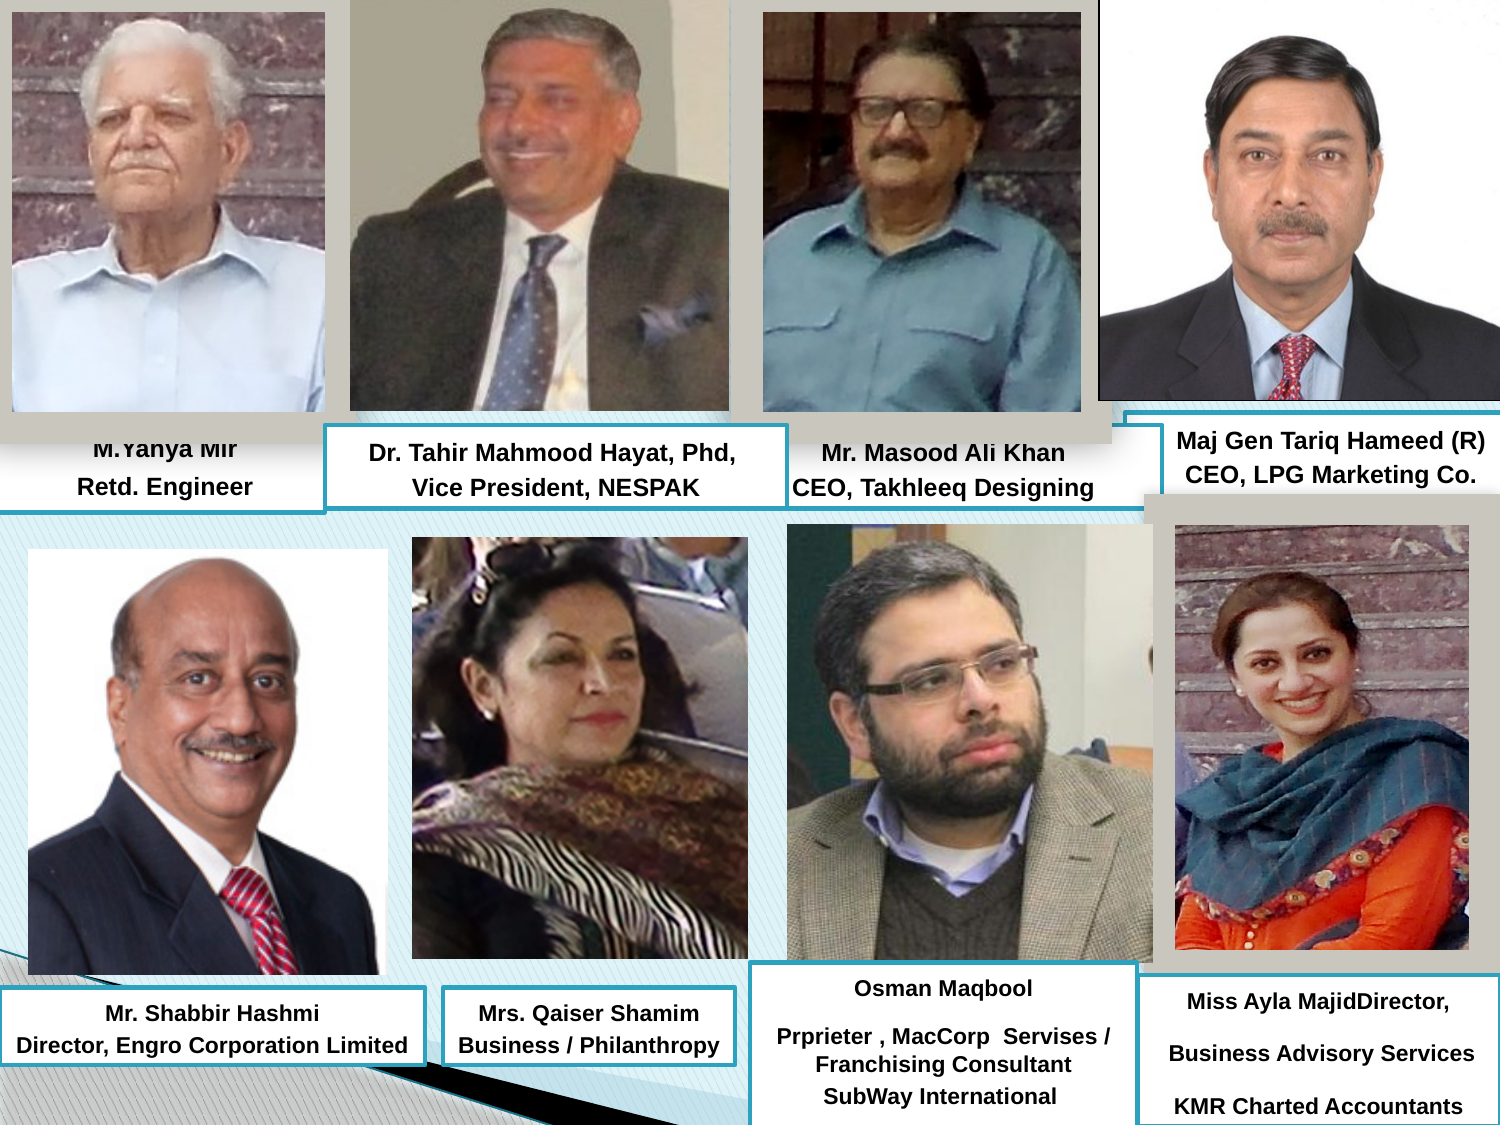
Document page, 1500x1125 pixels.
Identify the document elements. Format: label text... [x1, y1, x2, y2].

text_box Maj Gen Tariq Hameed (R) CEO, LPG Marketing Co. [1138, 415, 1500, 490]
list M.Yahya Mir Retd. Engineer [0, 469, 327, 515]
text_box Mr. Masood Ali Khan CEO, Takhleeq Designing [789, 423, 1164, 511]
text_box Miss Ayla MajidDirector, Business Advisory Services KMR Charted Accountants [1139, 973, 1500, 1125]
picture [349, 0, 729, 412]
picture [412, 537, 749, 960]
text_box Dr. Tahir Mahmood Hayat, Phd, Vice President, NESPAK [323, 423, 789, 511]
text_box Osman Maqbool Prprieter , MacCorp Servises / Franchising Consultant SubWay International [748, 960, 1139, 1125]
picture [28, 549, 388, 976]
text_box Mr. Shabbir Hashmi Director, Engro Corporation Limited [0, 985, 427, 1067]
picture [762, 12, 1082, 413]
picture [787, 524, 1153, 963]
text_box Mrs. Qaiser Shamim Business / Philanthropy [441, 985, 737, 1067]
picture [1174, 524, 1470, 951]
picture [1099, 0, 1500, 401]
picture [12, 12, 326, 413]
